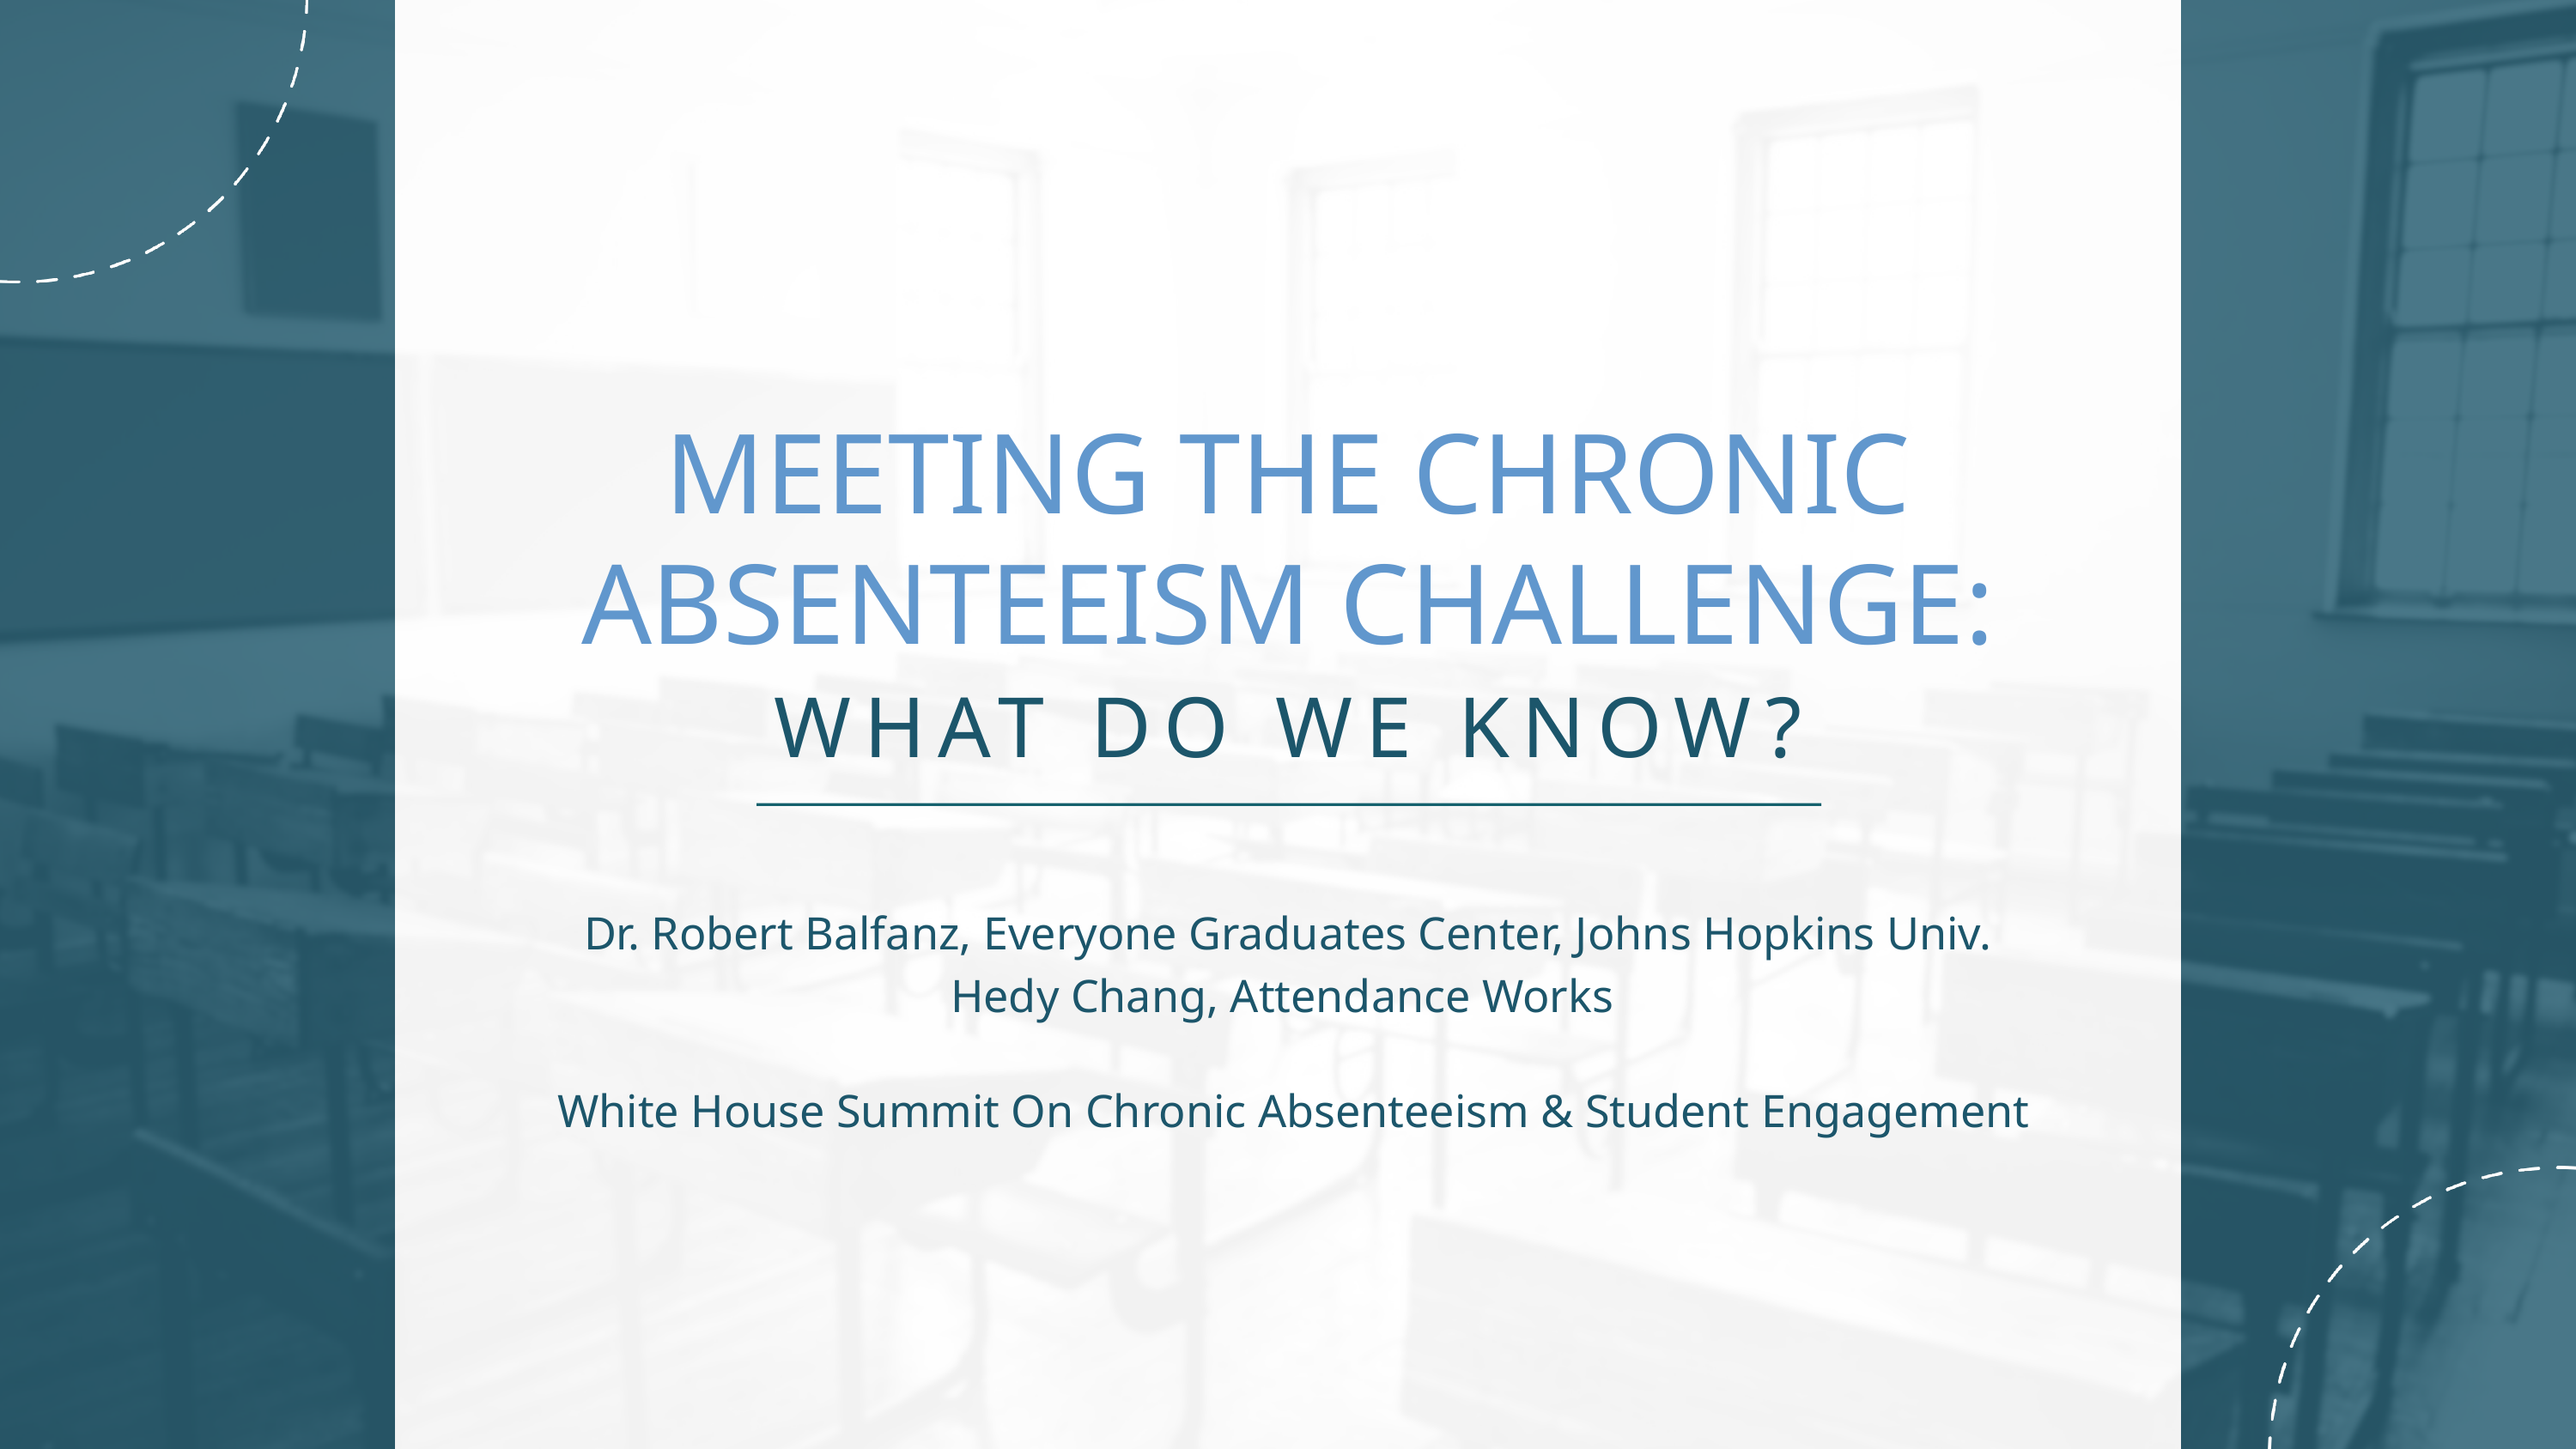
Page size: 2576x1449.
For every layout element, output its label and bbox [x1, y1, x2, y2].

text_box [0, 0, 2576, 1449]
